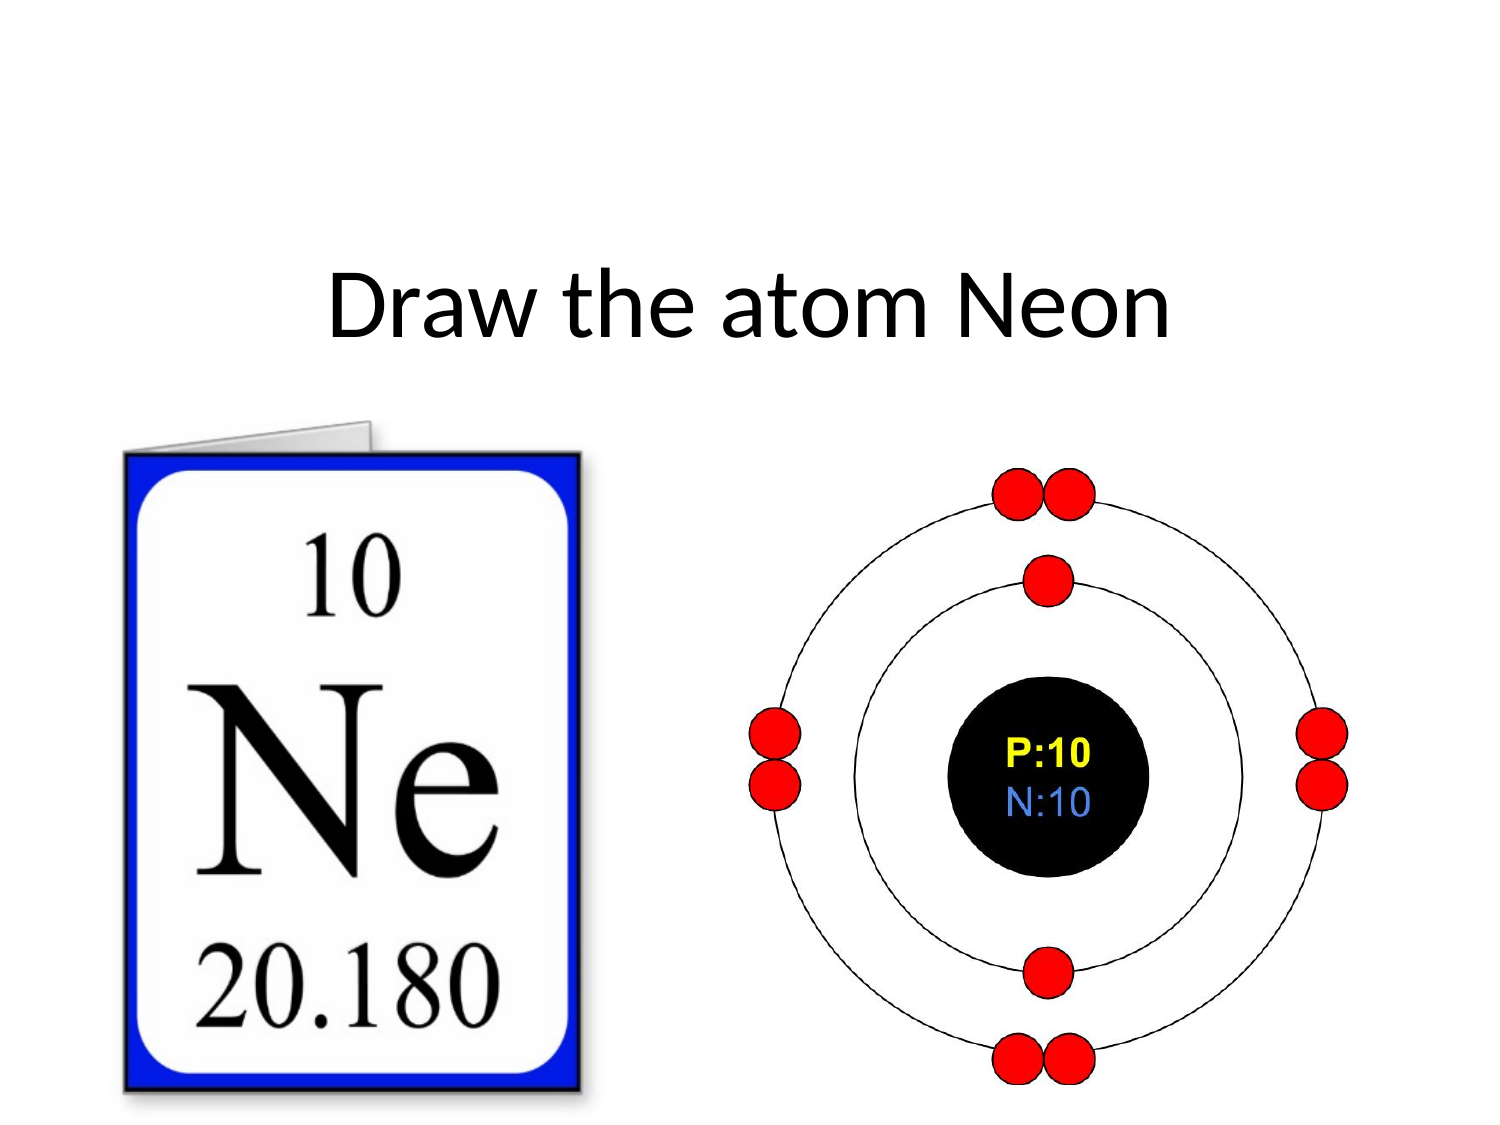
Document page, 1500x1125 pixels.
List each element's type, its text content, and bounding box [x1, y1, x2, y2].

picture [0, 420, 1459, 1125]
title Draw the atom Neon [75, 204, 1425, 392]
